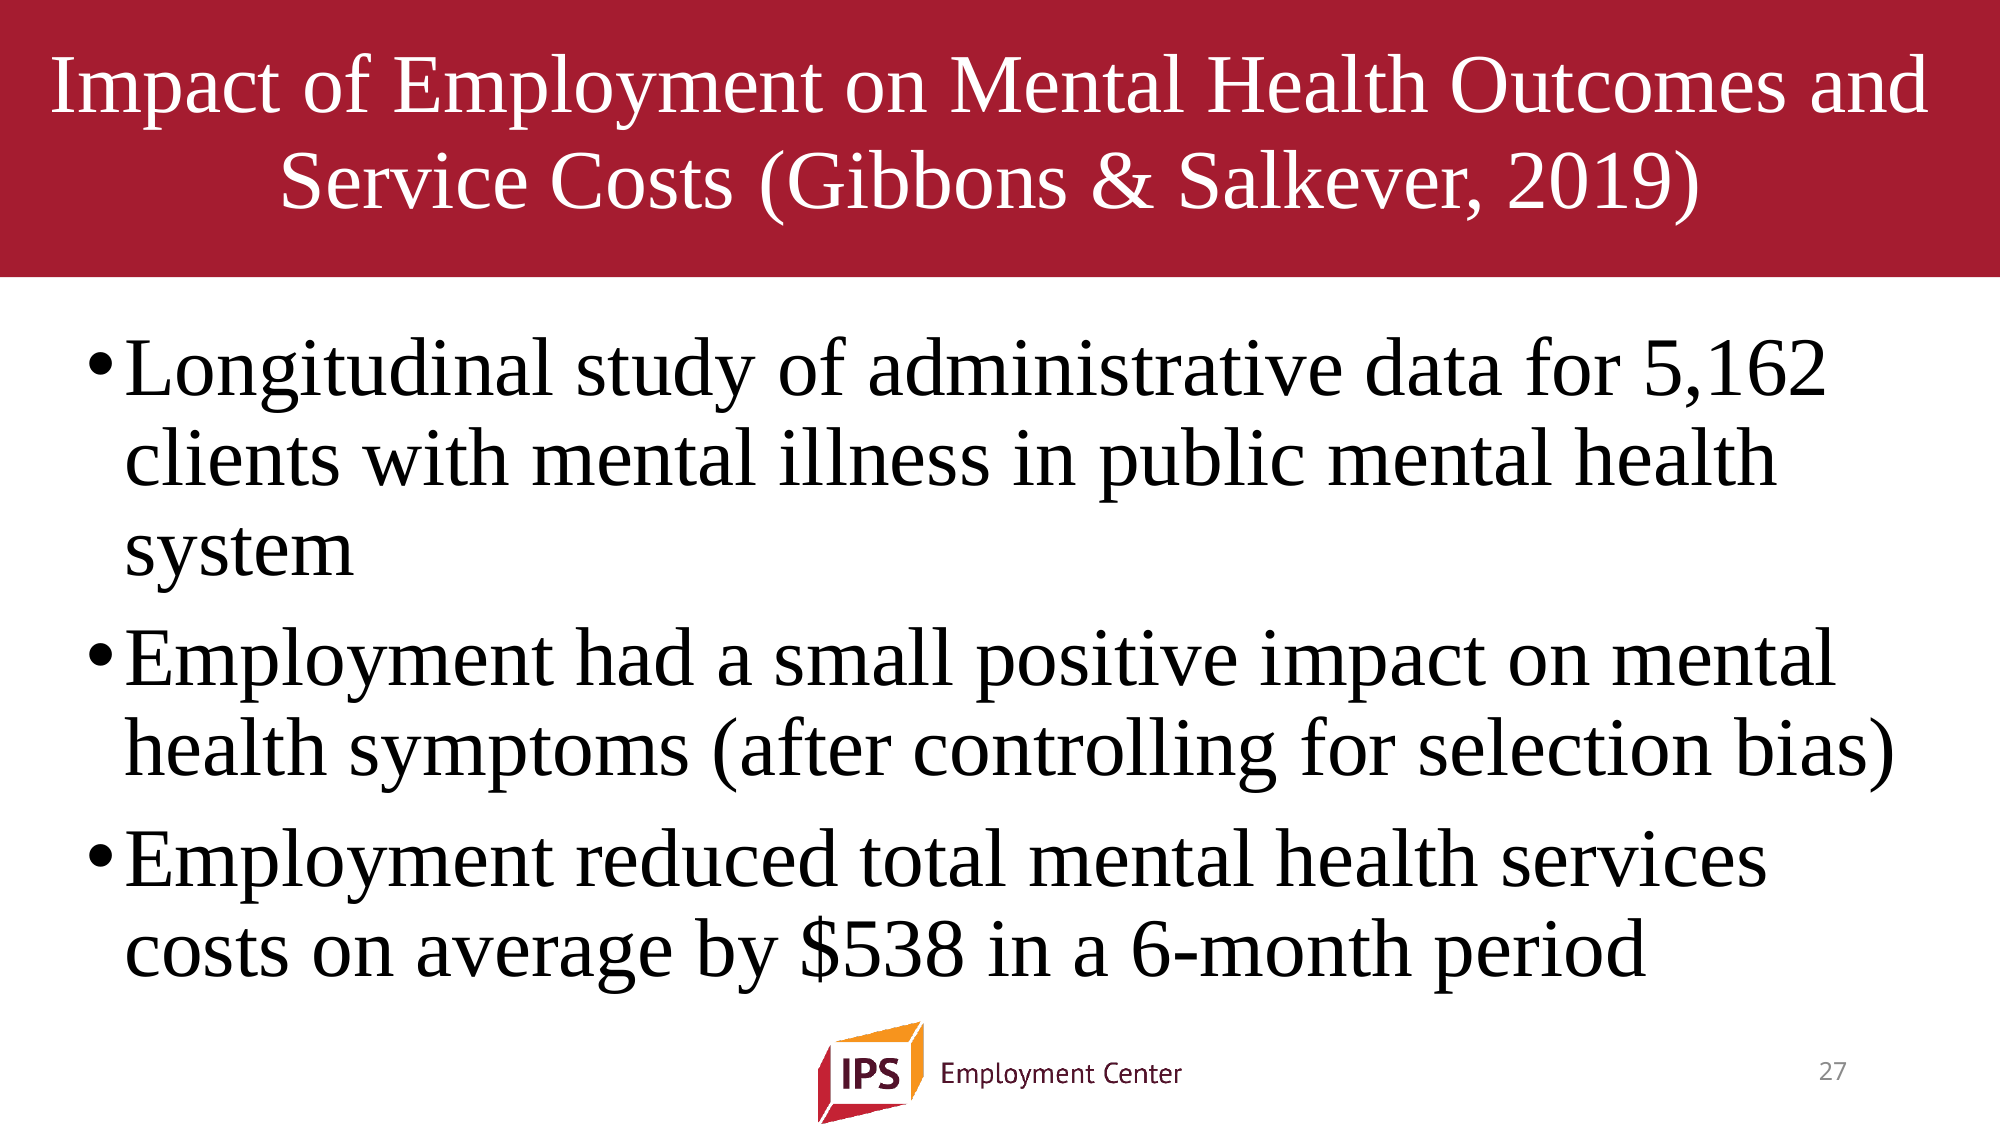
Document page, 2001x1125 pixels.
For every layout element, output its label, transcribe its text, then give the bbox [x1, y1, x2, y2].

picture [818, 1051, 1182, 1124]
title Impact of Employment on Mental Health Outcomes and Service Costs (Gibbons & Salkever, 2019) [19, 29, 1961, 338]
list Longitudinal study of administrative data for 5,162 clients with mental illness in public mental health system Employment had a small positive impact on mental health symptoms (after controlling for selection bias) Employment reduced total mental health services costs on average by $538 in a 6-month period [71, 315, 1961, 1051]
slide_number 27 [1412, 1042, 1863, 1103]
